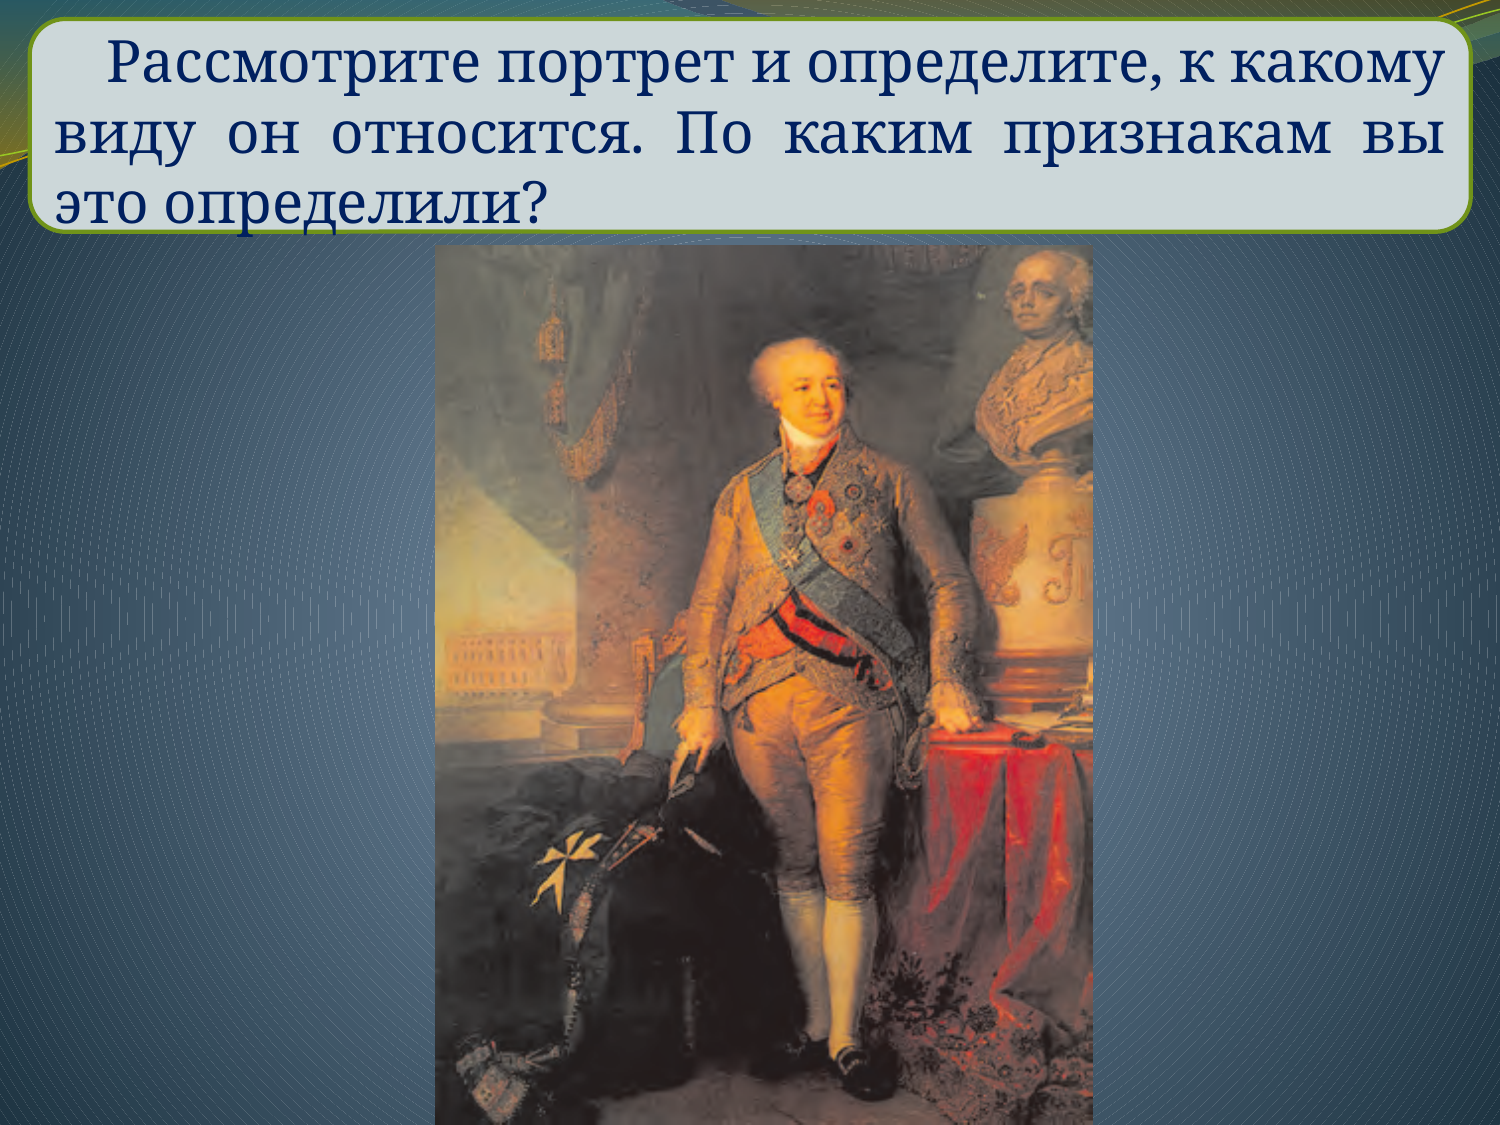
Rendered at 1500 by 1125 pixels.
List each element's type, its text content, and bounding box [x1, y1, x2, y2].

text_box Рассмотрите портрет и определите, к какому виду он относится. По каким признакам вы это определили? [27, 16, 1473, 234]
picture [434, 245, 1093, 1125]
